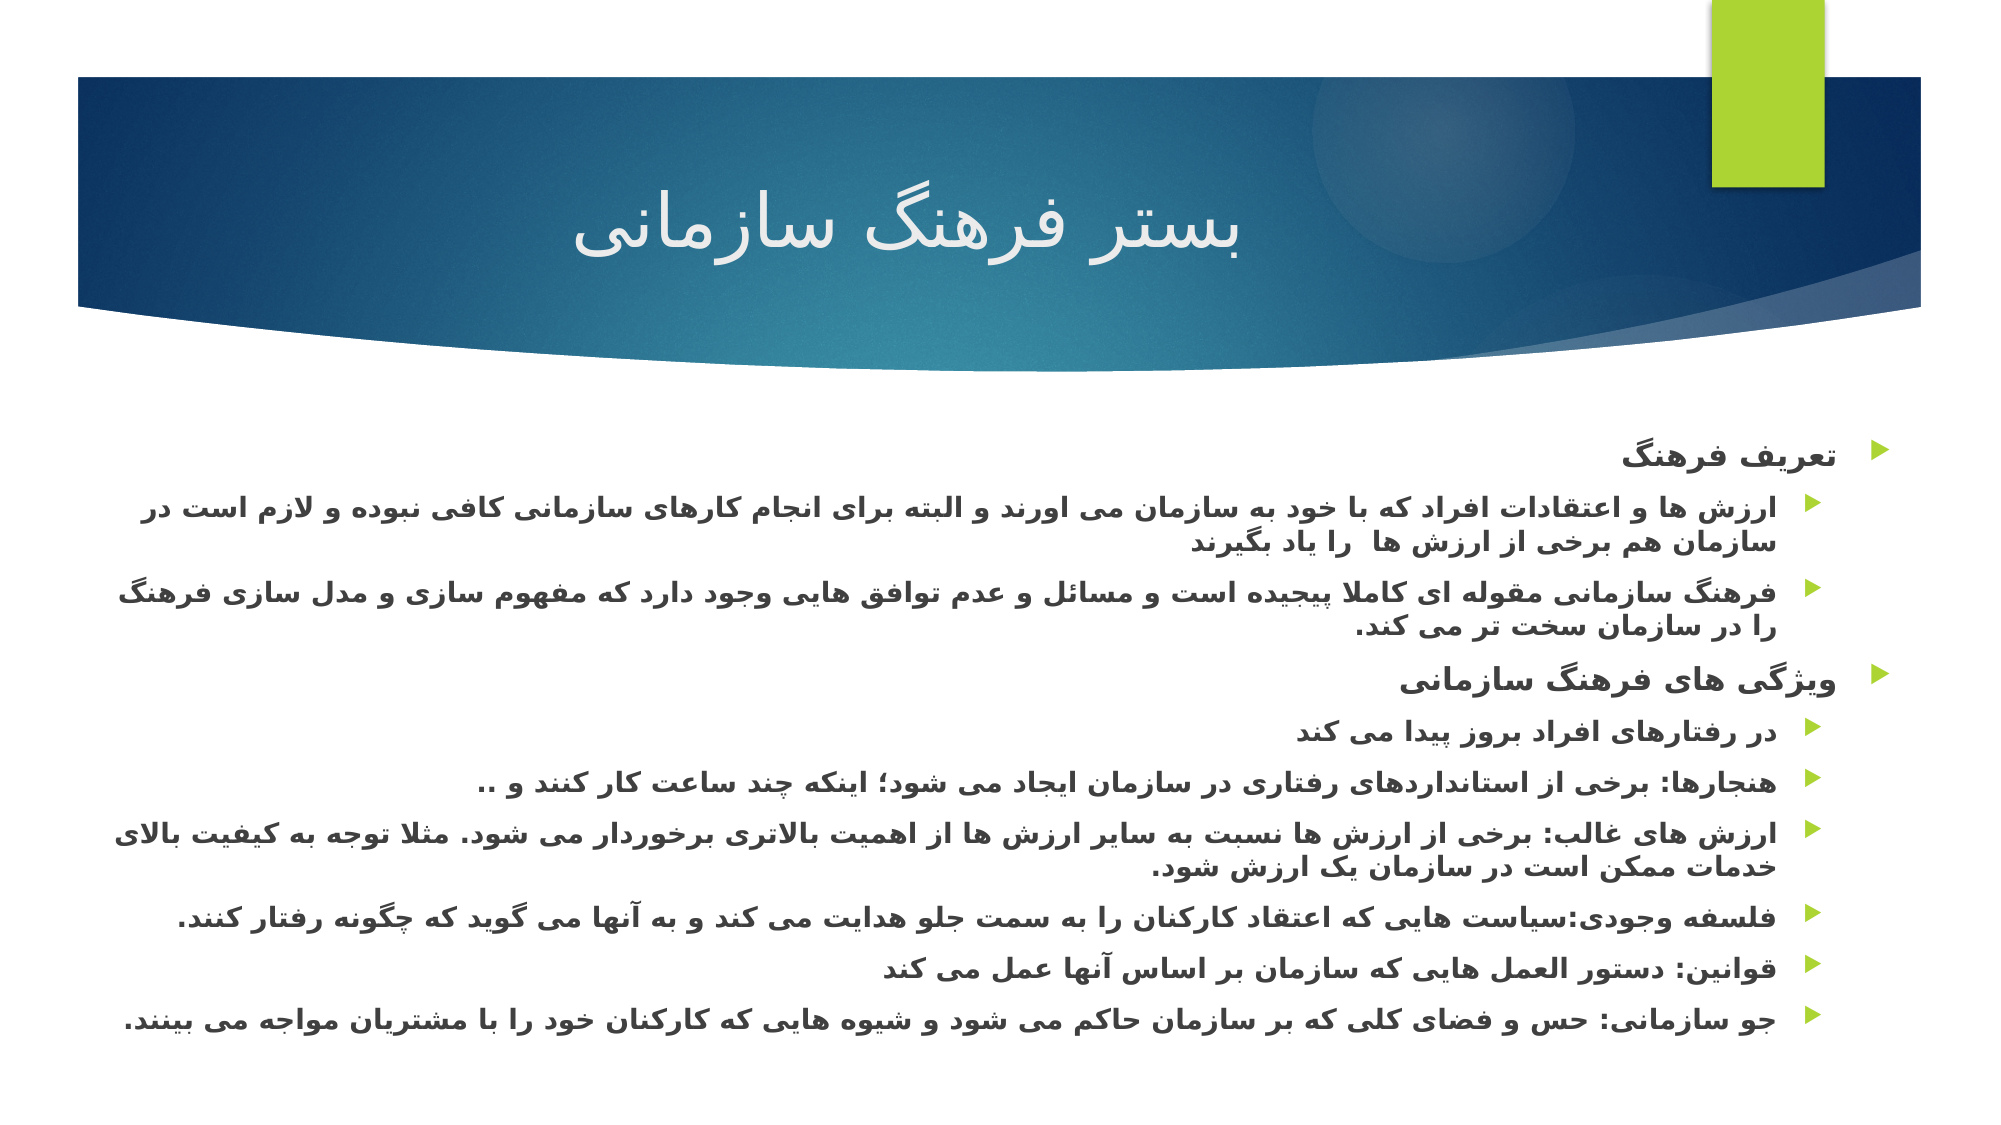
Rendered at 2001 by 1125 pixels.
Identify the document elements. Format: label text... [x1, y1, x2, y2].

list تعریف فرهنگ ارزش ها و اعتقادات افراد که با خود به سازمان می اورند و البته برای انجام کارهای سازمانی کافی نبوده و لازم است در سازمان هم برخی از ارزش ها را یاد بگیرند فرهنگ سازمانی مقوله ای کاملا پیجیده است و مسائل و عدم توافق هایی وجود دارد که مفهوم سازی و مدل سازی فرهنگ را در سازمان سخت تر می کند. ویژگی های فرهنگ سازمانی در رفتارهای افراد بروز پیدا می کند هنجارها: برخی از استانداردهای رفتاری در سازمان ایجاد می شود؛ اینکه چند ساعت کار کنند و .. ارزش های غالب: برخی از ارزش ها نسبت به سایر ارزش ها از اهمیت بالاتری برخوردار می شود. مثلا توجه به کیفیت بالای خدمات ممکن است در سازمان یک ارزش شود. فلسفه وجودی:سیاست هایی که اعتقاد کارکنان را به سمت جلو هدایت می کند و به آنها می گوید که چگونه رفتار کنند. قوانین: دستور العمل هایی که سازمان بر اساس آنها عمل می کند جو سازمانی: حس و فضای کلی که بر سازمان حاکم می شود و شیوه هایی که کارکنان خود را با مشتریان مواجه می بینند. [88, 427, 1904, 1074]
title بستر فرهنگ سازمانی [189, 159, 1627, 276]
